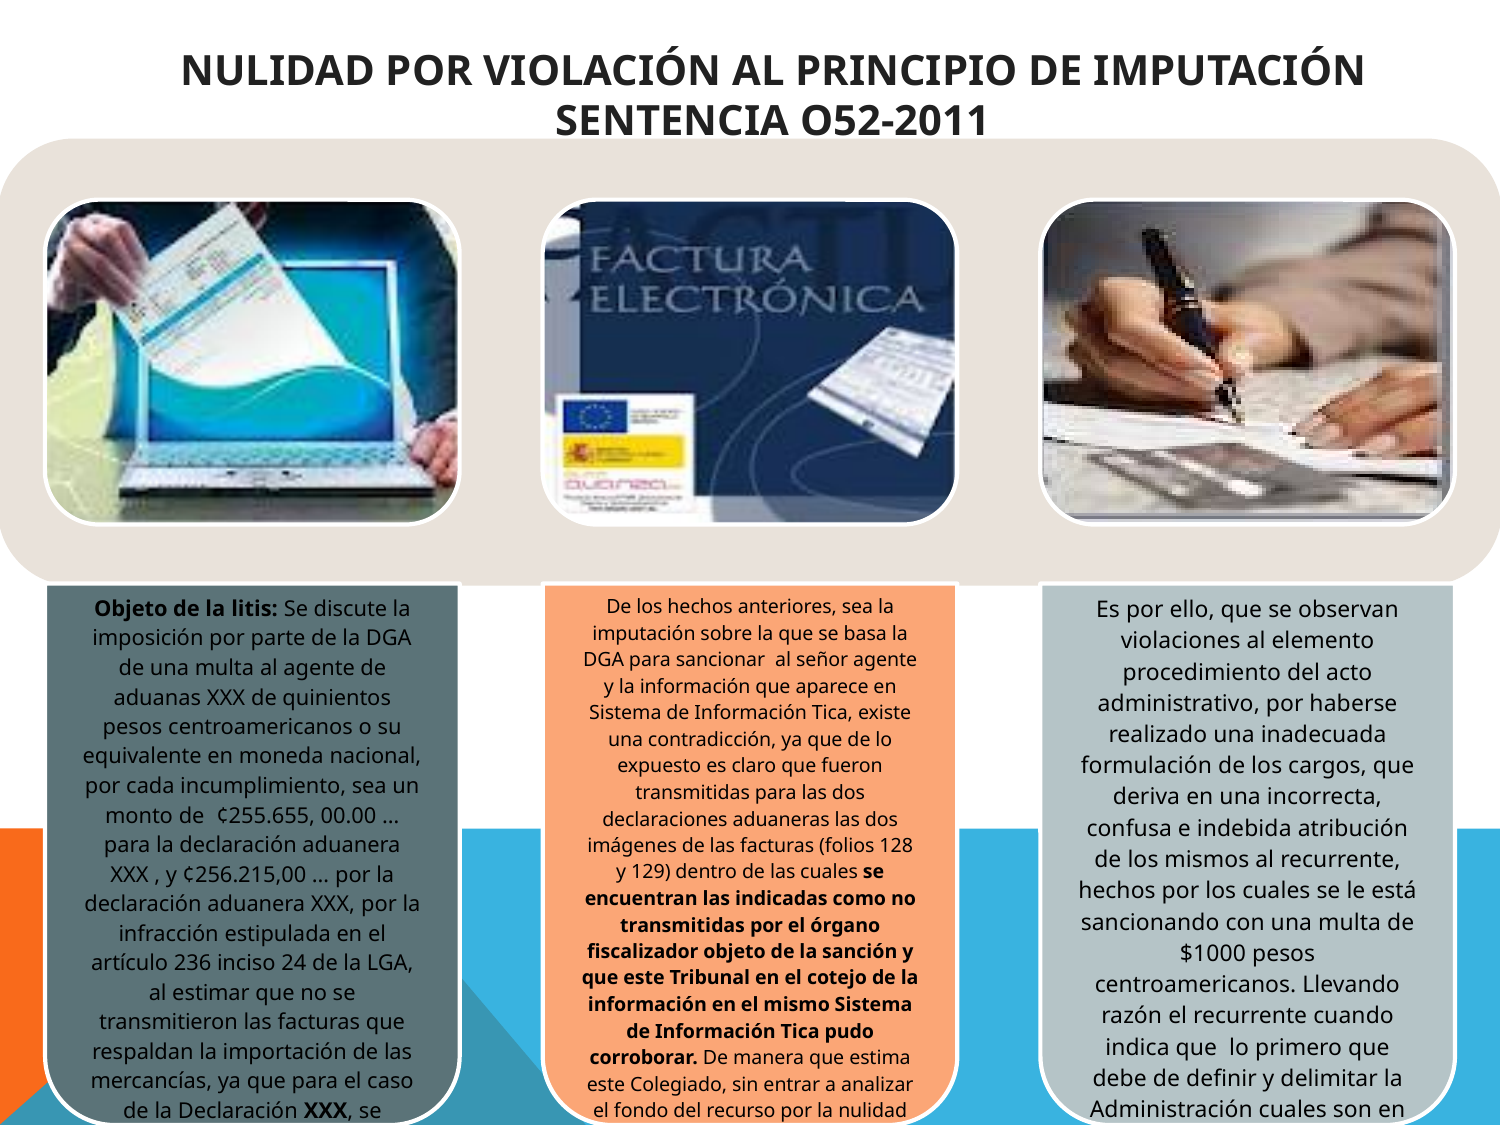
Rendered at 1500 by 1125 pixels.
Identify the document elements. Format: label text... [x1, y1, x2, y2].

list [0, 140, 1500, 1125]
title NULIDAD POR VIOLACIÓN AL PRINCIPIO DE IMPUTACIÓN SENTENCIA O52-2011 [46, 0, 1500, 140]
